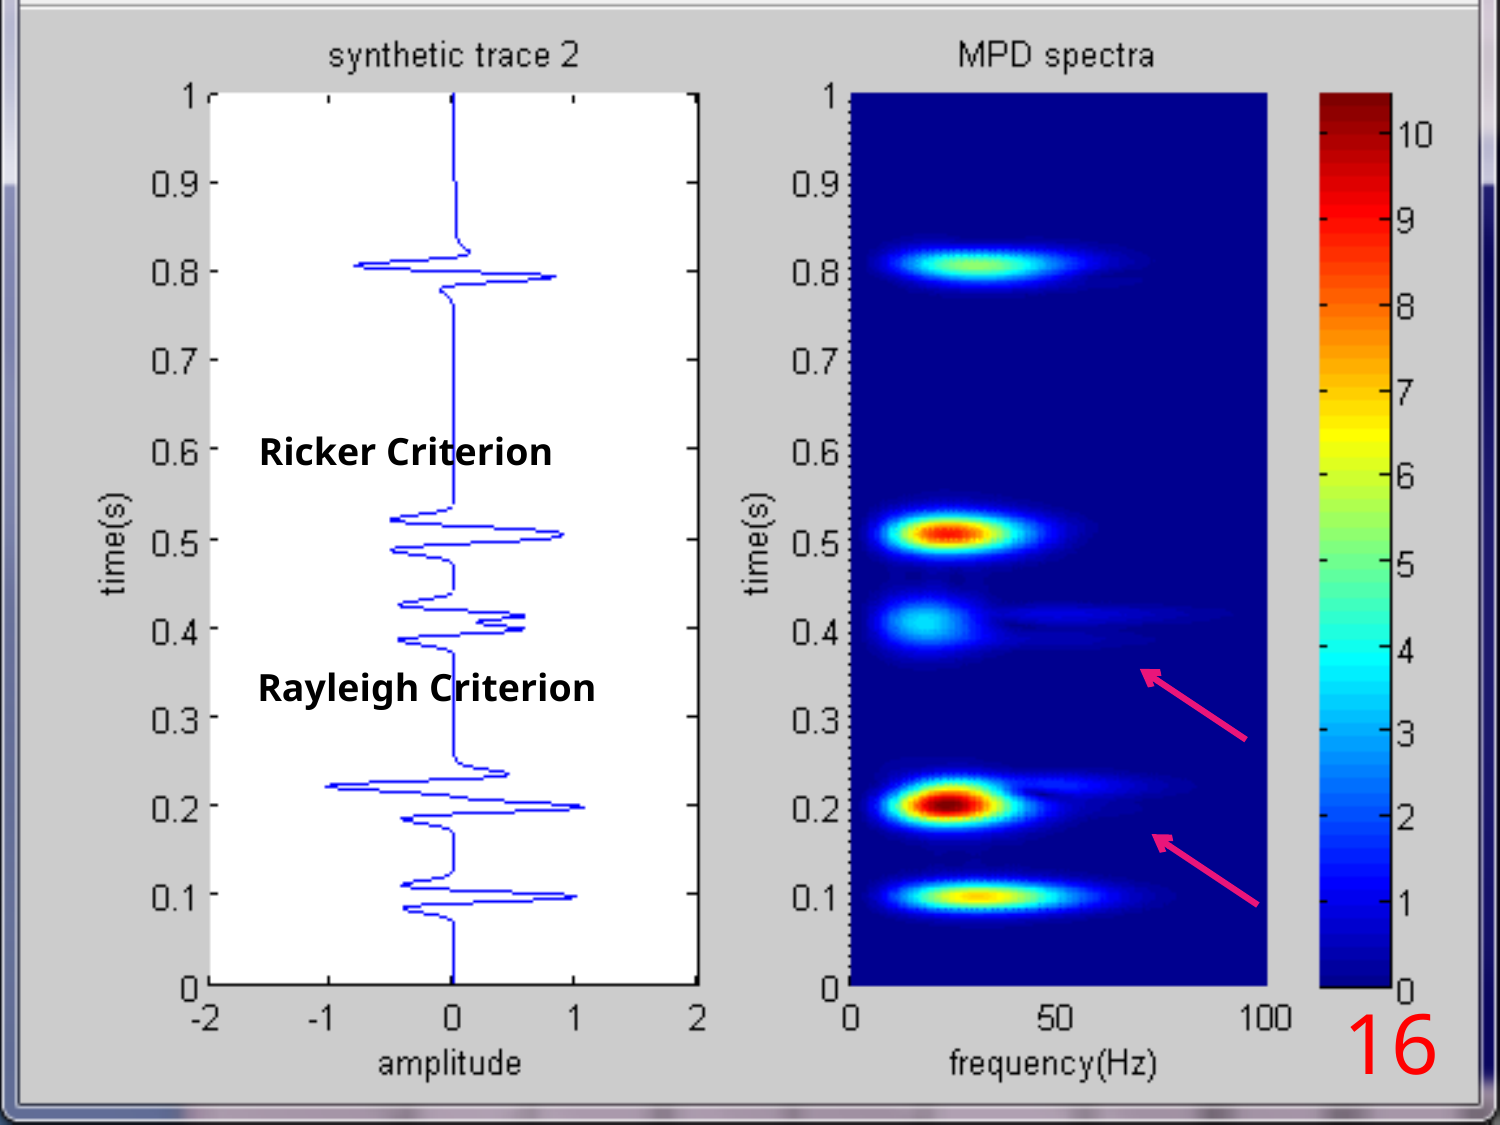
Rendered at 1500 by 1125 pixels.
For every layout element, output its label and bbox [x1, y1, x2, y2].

text_box [1151, 833, 1259, 906]
text_box [1139, 668, 1247, 741]
picture [0, 0, 1500, 1125]
